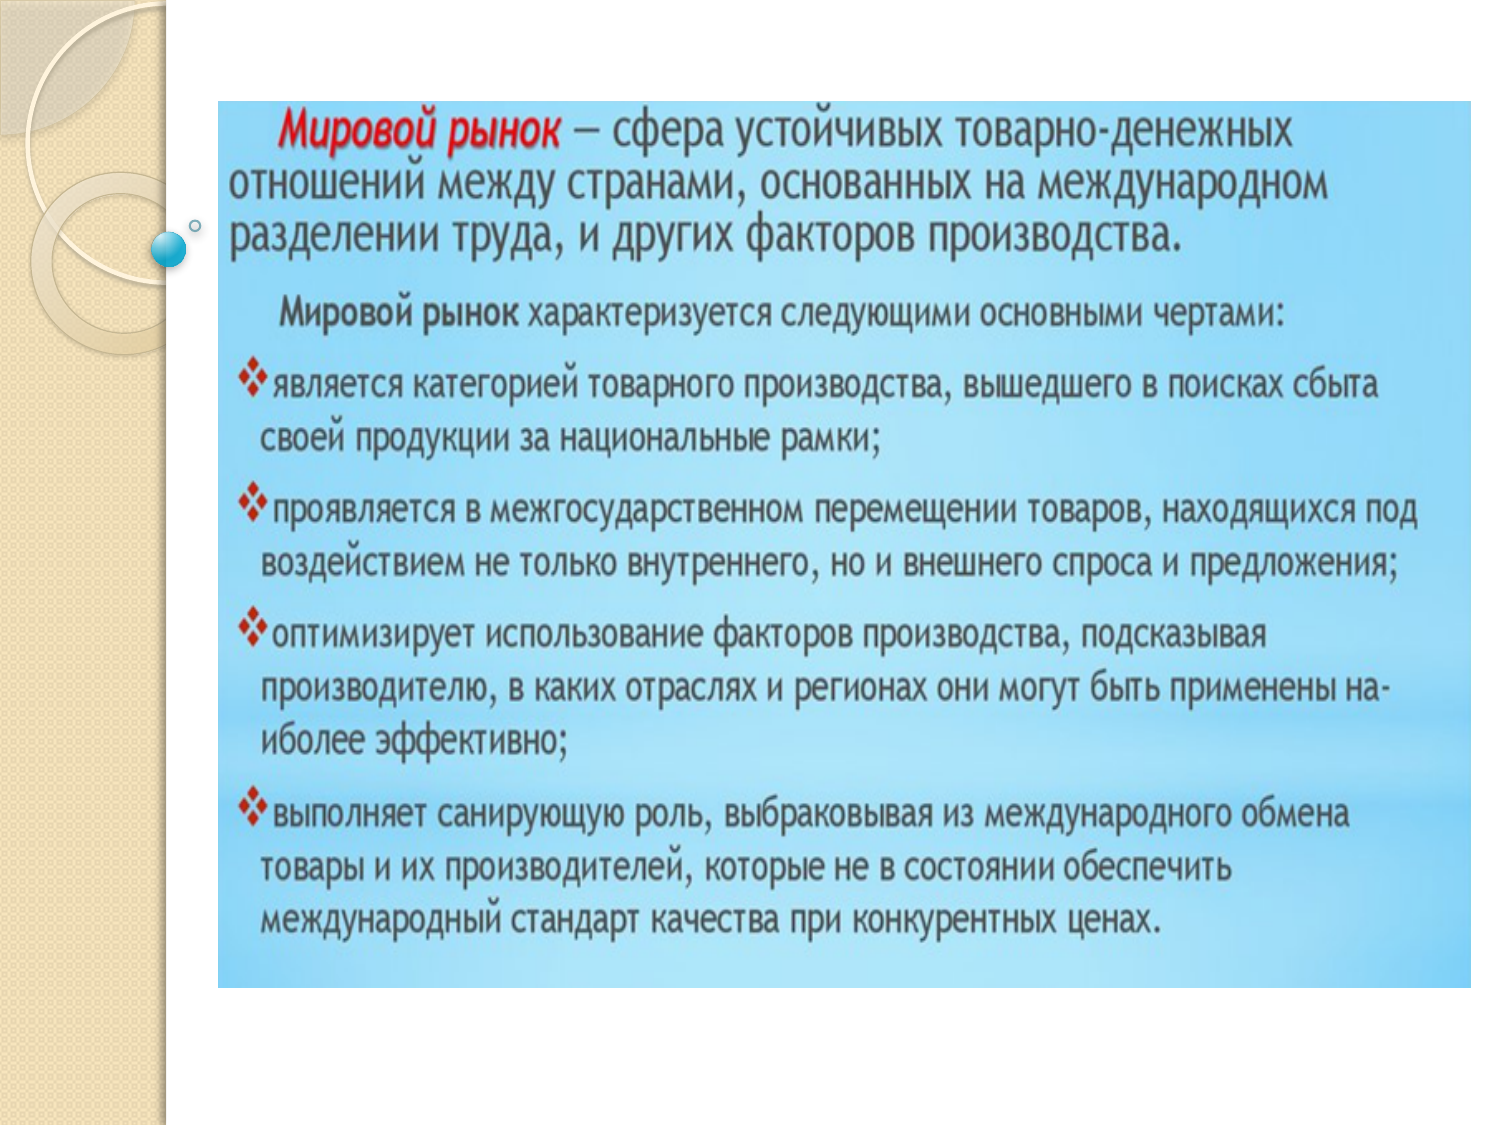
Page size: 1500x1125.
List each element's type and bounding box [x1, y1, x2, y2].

picture [218, 101, 1471, 988]
